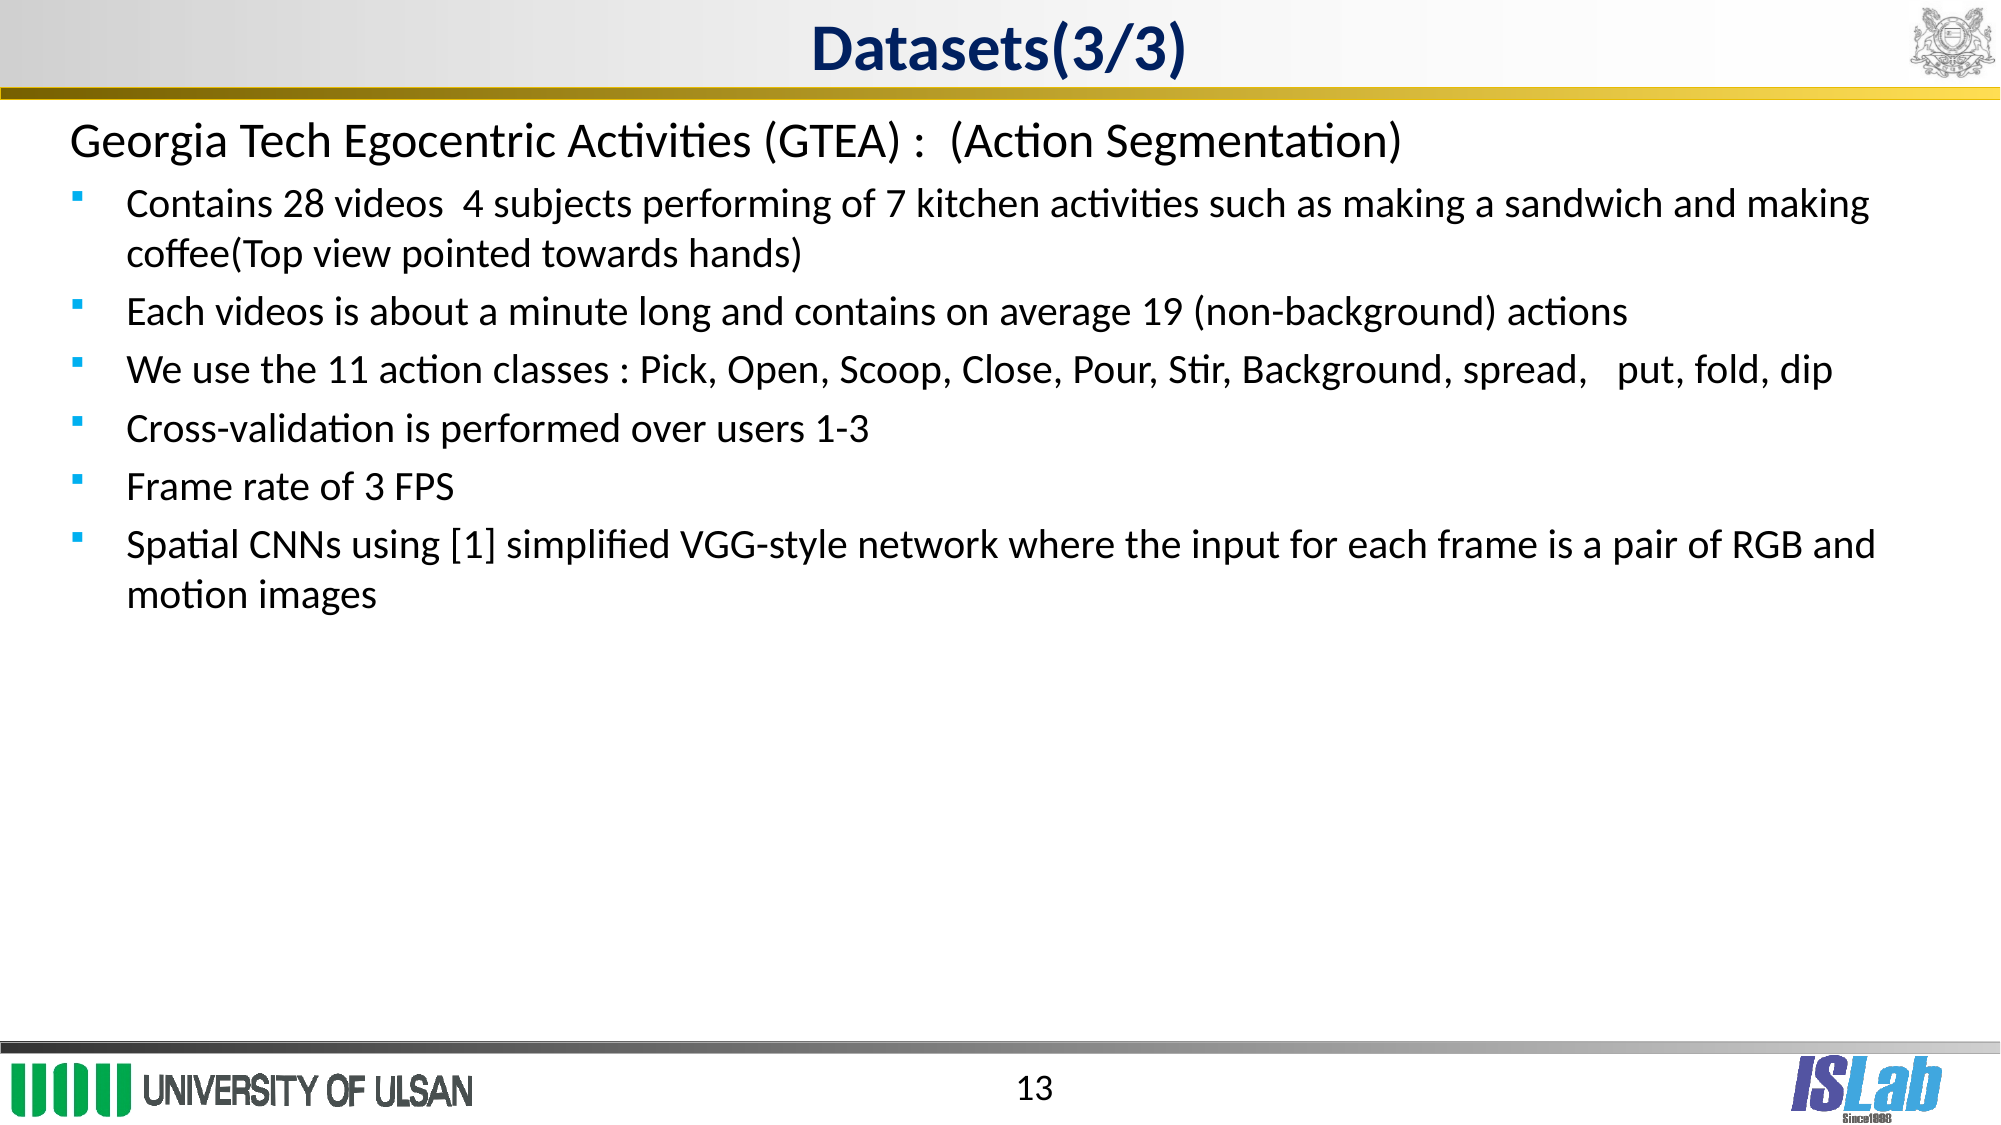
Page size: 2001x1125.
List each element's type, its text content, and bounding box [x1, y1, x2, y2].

list Georgia Tech Egocentric Activities (GTEA) : (Action Segmentation) Contains 28 videos 4 subjects performing of 7 kitchen activities such as making a sandwich and making coffee(Top view pointed towards hands) Each videos is about a minute long and contains on average 19 (non-background) actions We use the 11 action classes : Pick, Open, Scoop, Close, Pour, Stir, Background, spread, put, fold, dip Cross-validation is performed over users 1-3 Frame rate of 3 FPS Spatial CNNs using [1] simplified VGG-style network where the input for each frame is a pair of RGB and motion images [55, 99, 1945, 1035]
slide_number 13 [801, 1055, 1268, 1116]
picture [144, 1073, 472, 1107]
picture [7, 1058, 134, 1118]
picture [1791, 1055, 1942, 1123]
title Datasets(3/3) [0, 0, 2000, 88]
